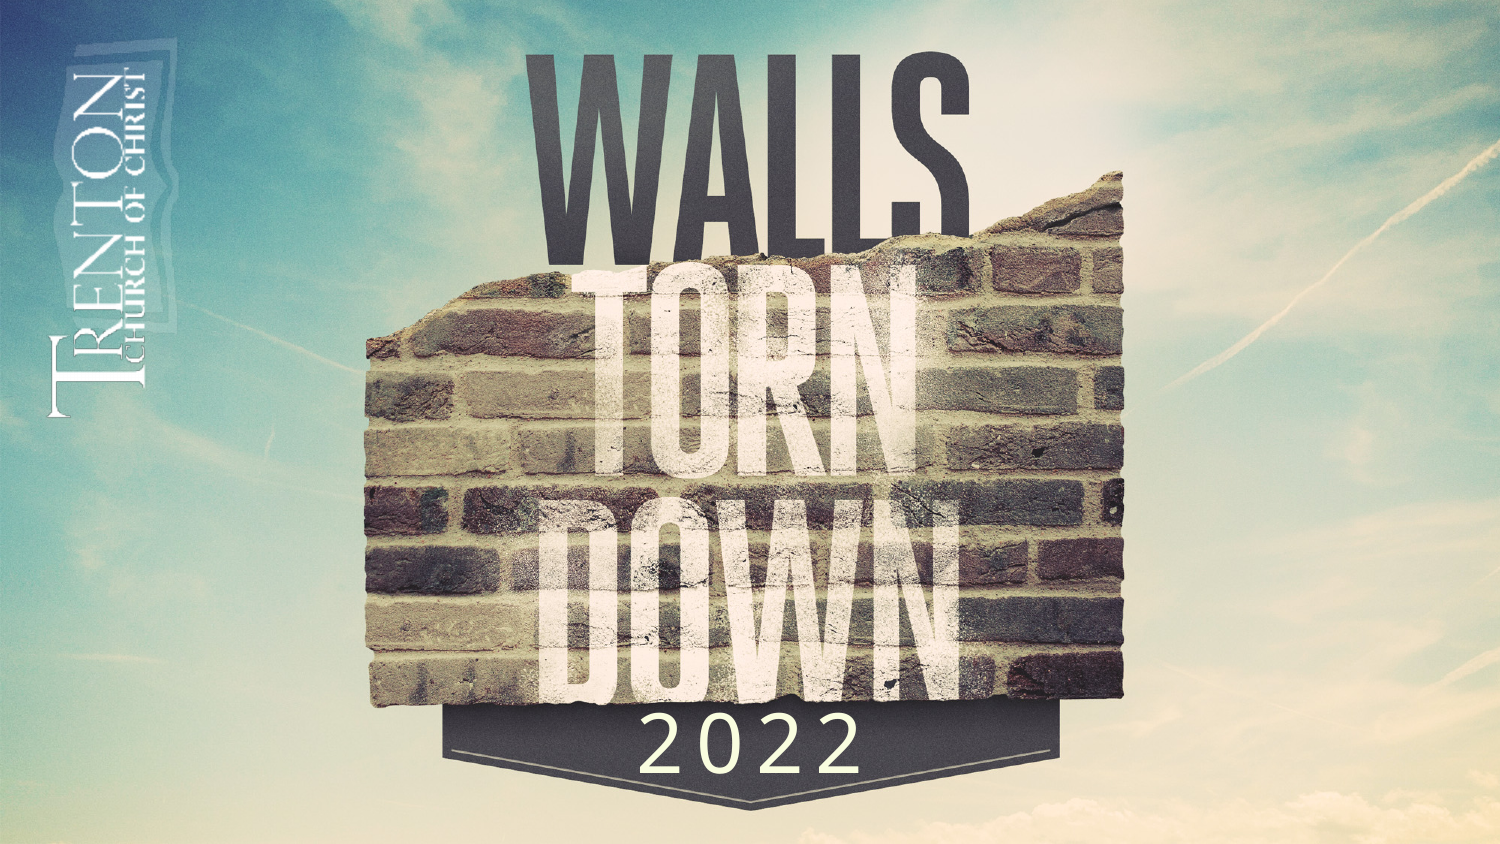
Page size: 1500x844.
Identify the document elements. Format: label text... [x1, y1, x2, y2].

picture [0, 0, 1500, 844]
list 2022 [513, 722, 987, 758]
